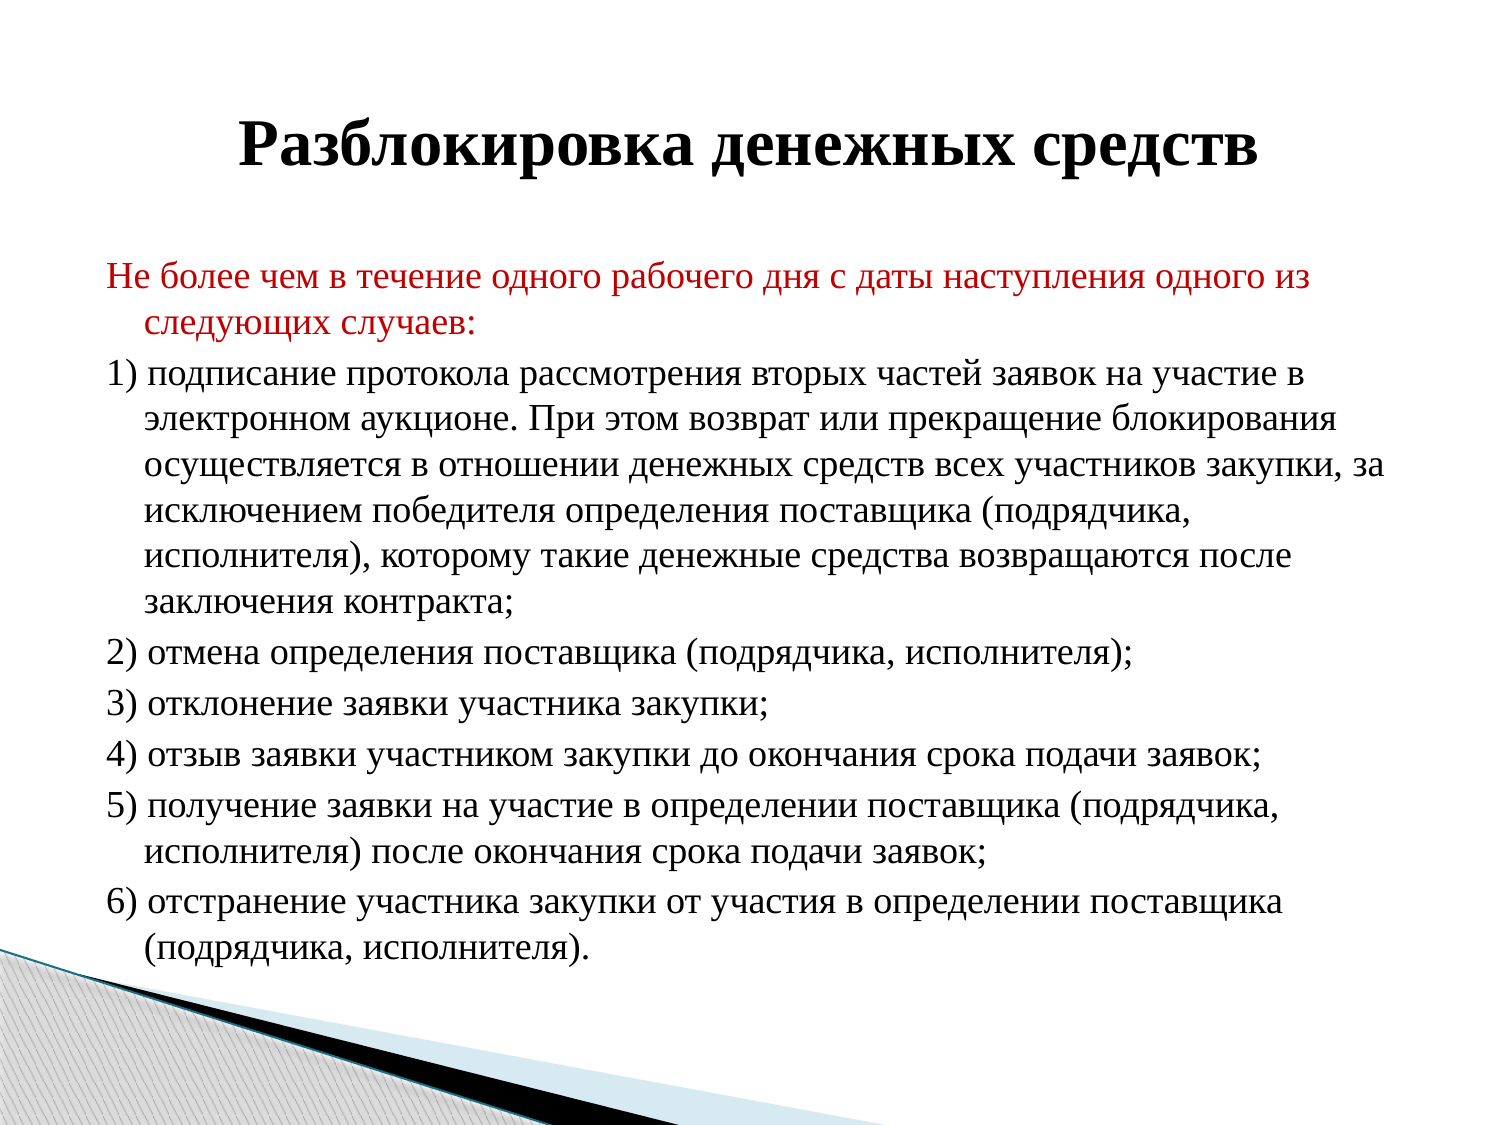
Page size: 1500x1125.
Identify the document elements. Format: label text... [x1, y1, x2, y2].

title Разблокировка денежных средств [75, 45, 1425, 233]
list Не более чем в течение одного рабочего дня с даты наступления одного из следующих случаев: 1) подписание протокола рассмотрения вторых частей заявок на участие в электронном аукционе. При этом возврат или прекращение блокирования осуществляется в отношении денежных средств всех участников закупки, за исключением победителя определения поставщика (подрядчика, исполнителя), которому такие денежные средства возвращаются после заключения контракта; 2) отмена определения поставщика (подрядчика, исполнителя); 3) отклонение заявки участника закупки; 4) отзыв заявки участником закупки до окончания срока подачи заявок; 5) получение заявки на участие в определении поставщика (подрядчика, исполнителя) после окончания срока подачи заявок; 6) отстранение участника закупки от участия в определении поставщика (подрядчика, исполнителя). [75, 242, 1425, 986]
